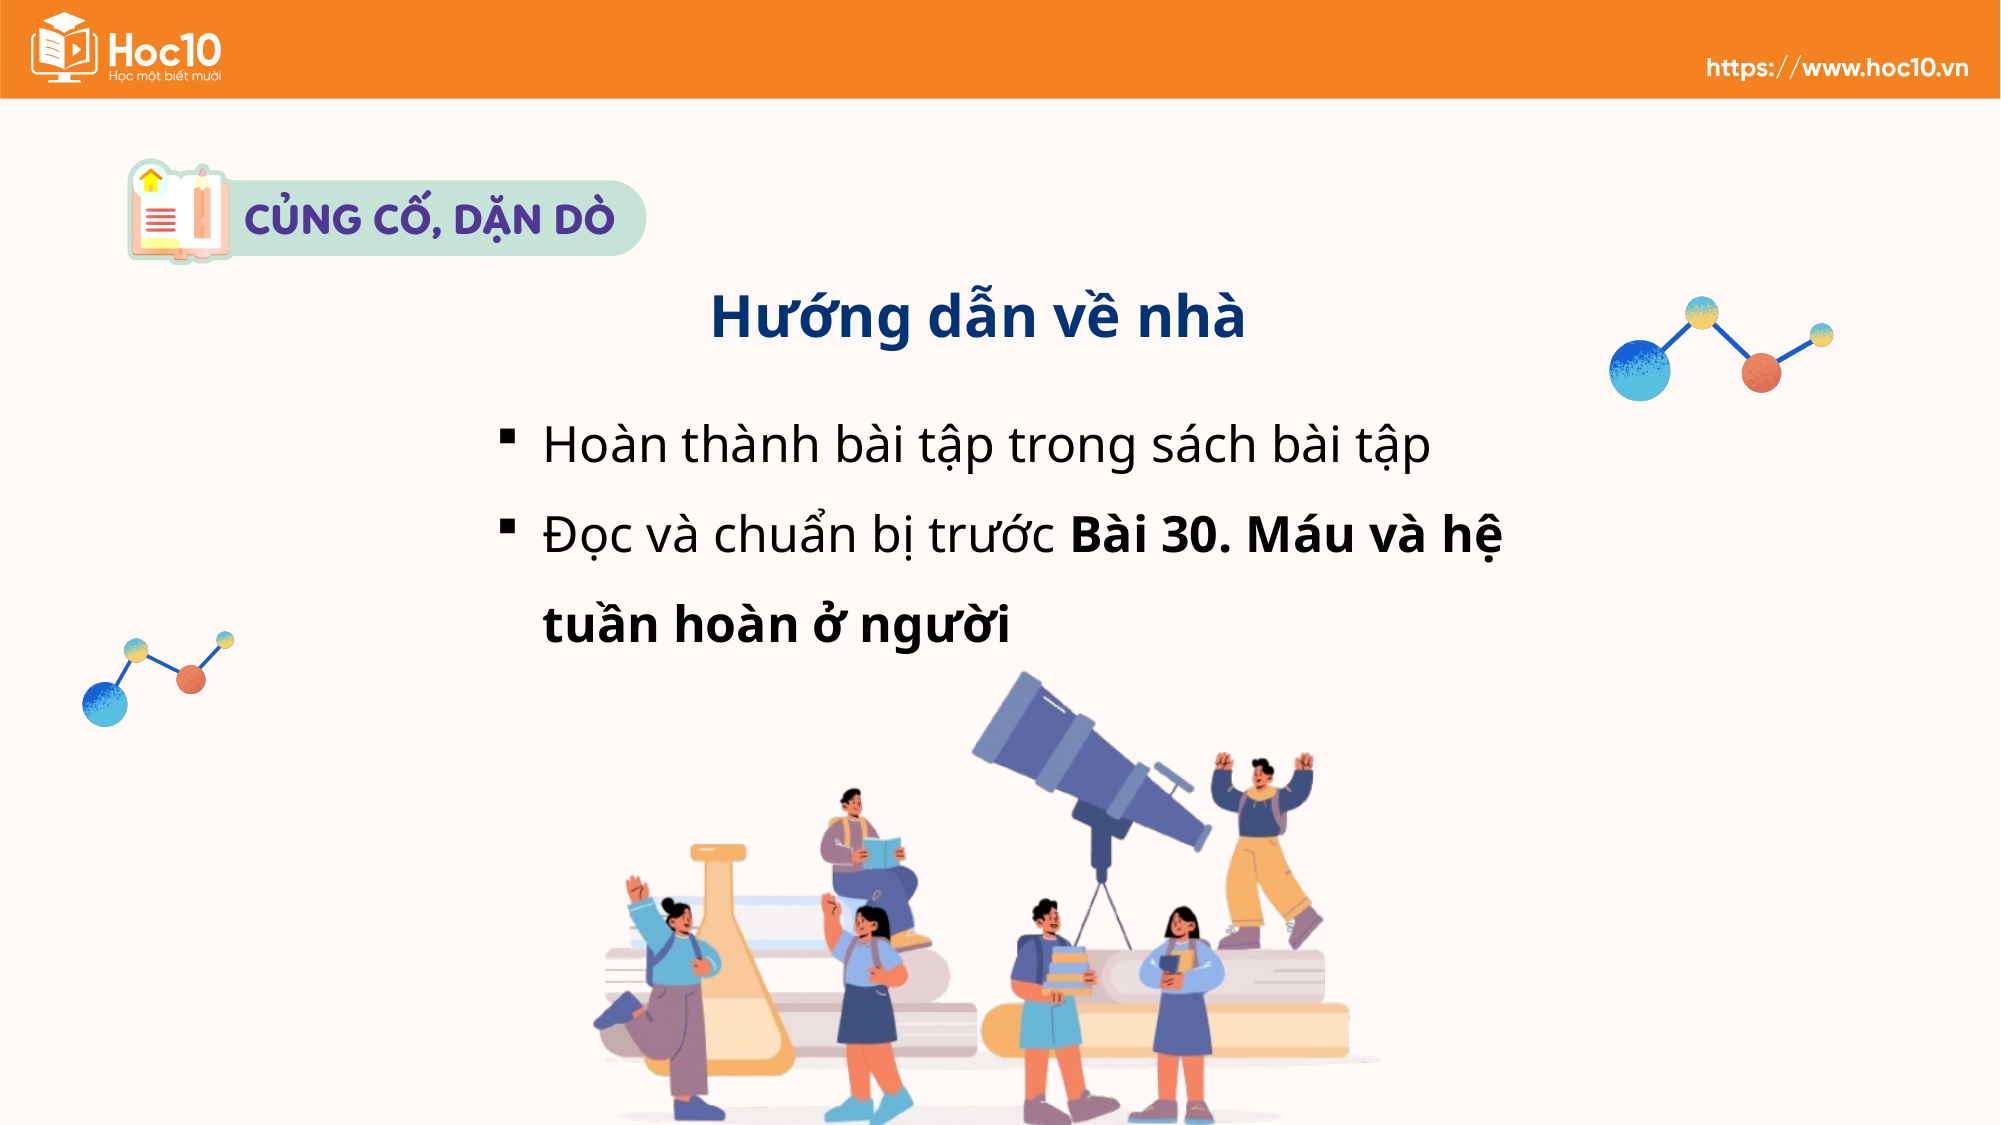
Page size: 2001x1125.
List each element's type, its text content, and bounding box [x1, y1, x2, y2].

text_box Hoàn thành bài tập trong sách bài tập Đọc và chuẩn bị trước Bài 30. Máu và hệ tuần hoàn ở người [481, 374, 1519, 660]
text_box Hướng dẫn về nhà [498, 243, 1460, 349]
picture [0, 0, 2001, 1125]
